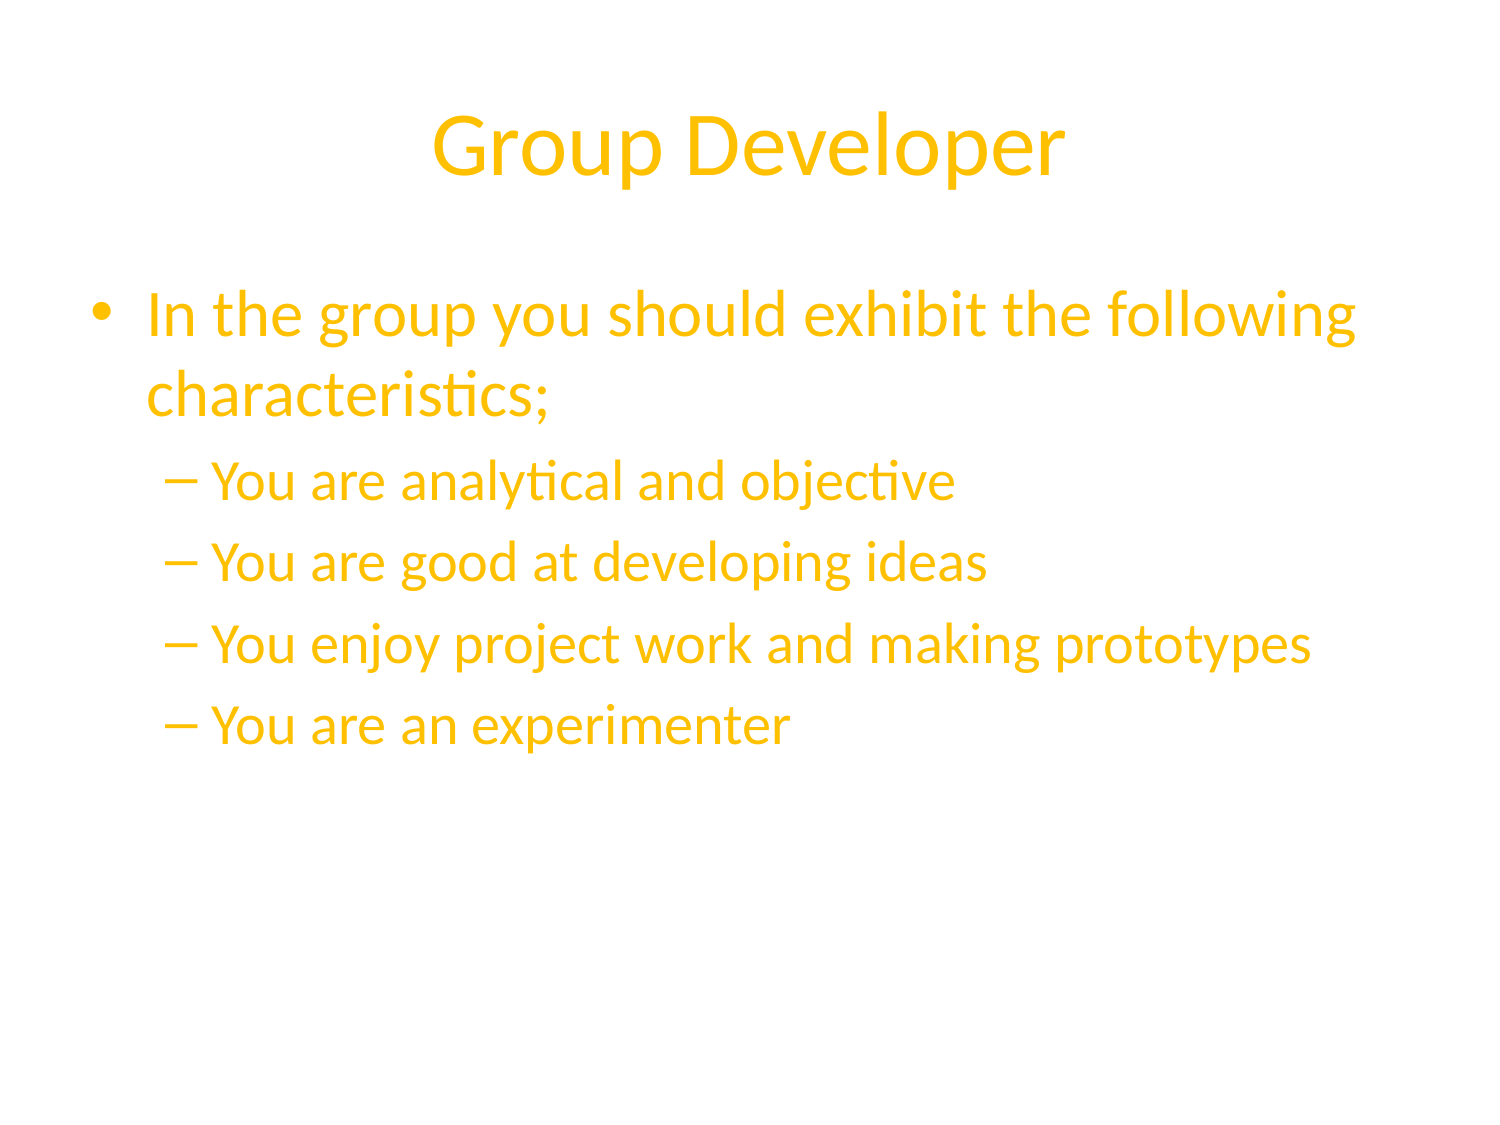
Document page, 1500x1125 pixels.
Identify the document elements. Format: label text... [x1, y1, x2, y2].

list In the group you should exhibit the following characteristics; You are analytical and objective You are good at developing ideas You enjoy project work and making prototypes You are an experimenter [75, 262, 1425, 1005]
title Group Developer [75, 45, 1425, 233]
